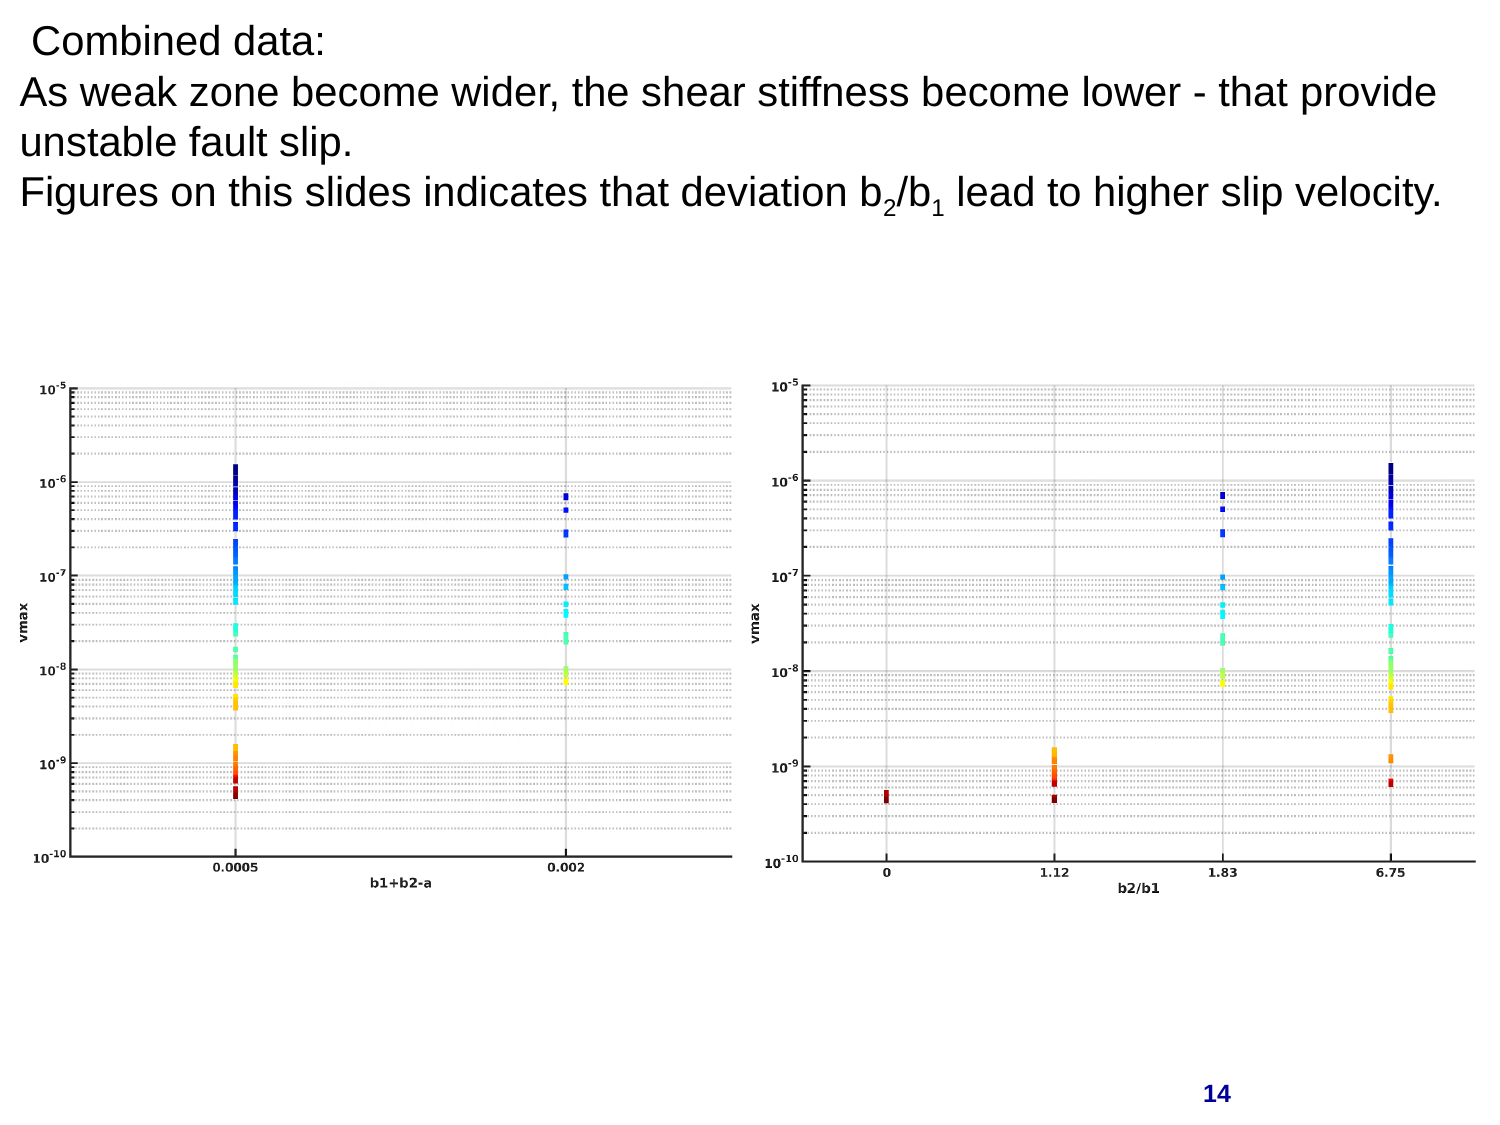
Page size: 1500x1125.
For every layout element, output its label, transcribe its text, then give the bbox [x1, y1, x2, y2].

slide_number 14 [1163, 1070, 1247, 1125]
picture [0, 373, 1495, 899]
text_box Combined data: As weak zone become wider, the shear stiffness become lower - that provide unstable fault slip. Figures on this slides indicates that deviation b2/b1 lead to higher slip velocity. [4, 6, 1500, 279]
